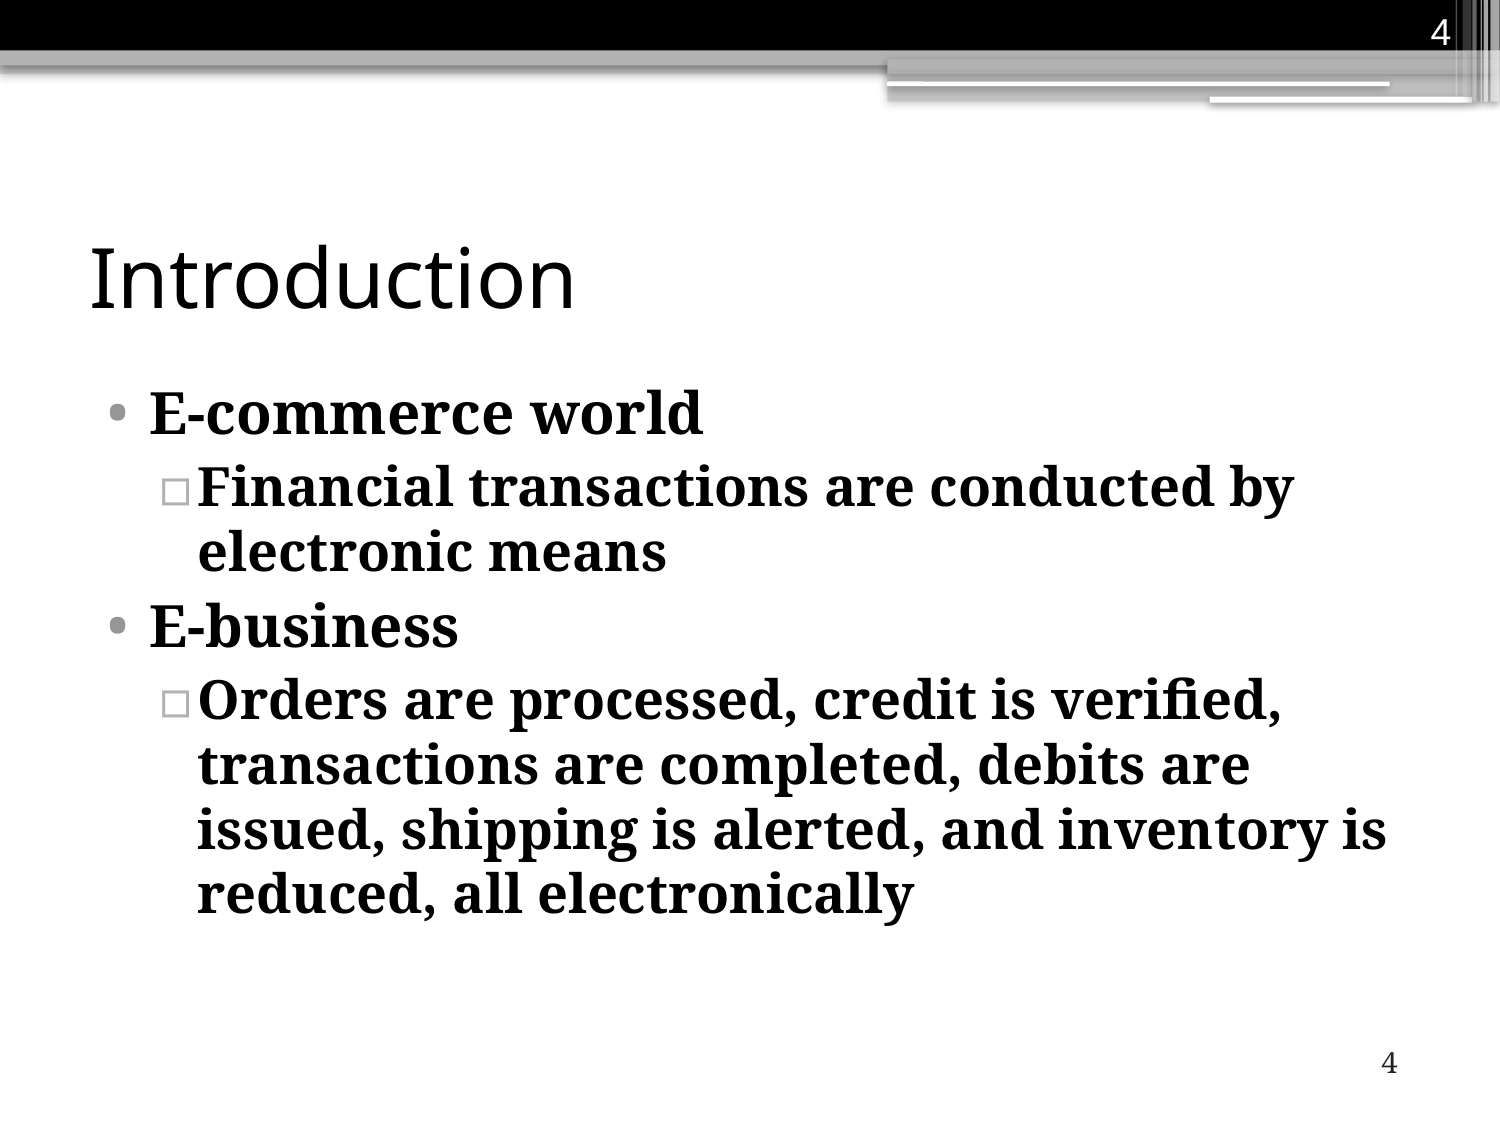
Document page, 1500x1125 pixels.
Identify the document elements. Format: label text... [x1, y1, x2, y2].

title Introduction [75, 187, 1425, 363]
list E-commerce world Financial transactions are conducted by electronic means E-business Orders are processed, credit is verified, transactions are completed, debits are issued, shipping is alerted, and inventory is reduced, all electronically [75, 368, 1425, 1079]
text_box 4 [1074, 1037, 1413, 1100]
slide_number 4 [1341, 0, 1466, 61]
